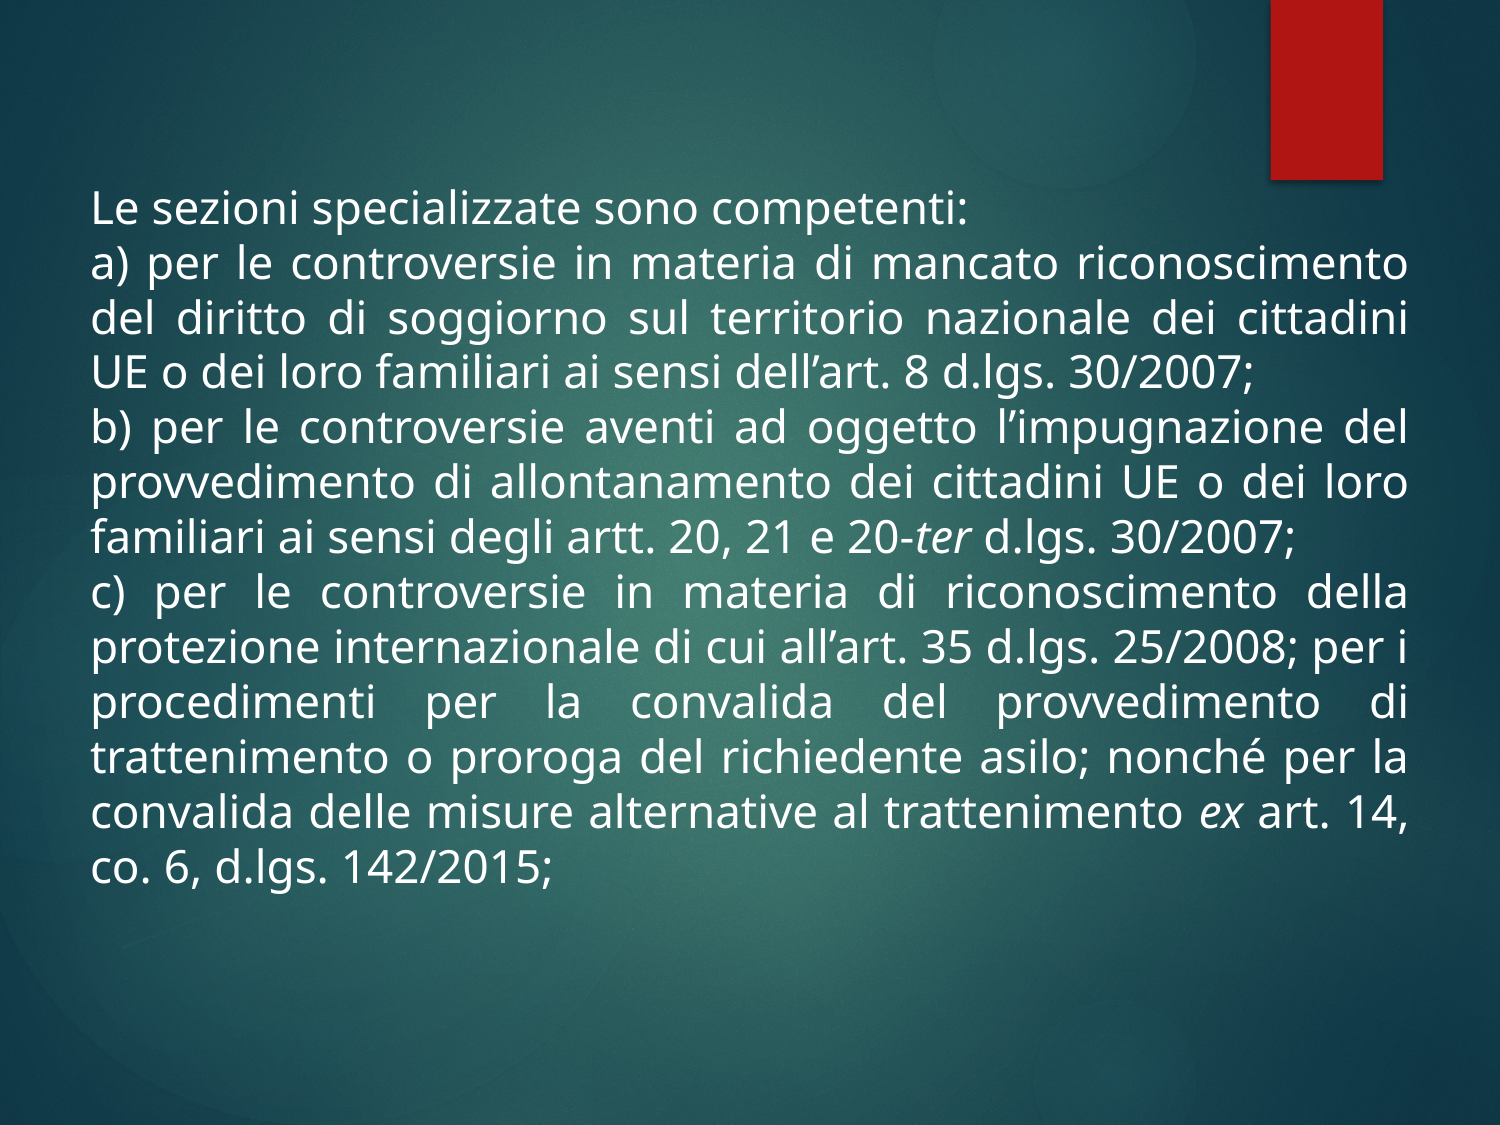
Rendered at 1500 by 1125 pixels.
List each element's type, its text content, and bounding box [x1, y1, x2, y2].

list Le sezioni specializzate sono competenti: a) per le controversie in materia di mancato riconoscimento del diritto di soggiorno sul territorio nazionale dei cittadini UE o dei loro familiari ai sensi dell’art. 8 d.lgs. 30/2007; b) per le controversie aventi ad oggetto l’impugnazione del provvedimento di allontanamento dei cittadini UE o dei loro familiari ai sensi degli artt. 20, 21 e 20-ter d.lgs. 30/2007; c) per le controversie in materia di riconoscimento della protezione internazionale di cui all’art. 35 d.lgs. 25/2008; per i procedimenti per la convalida del provvedimento di trattenimento o proroga del richiedente asilo; nonché per la convalida delle misure alternative al trattenimento ex art. 14, co. 6, d.lgs. 142/2015; [75, 171, 1425, 1067]
